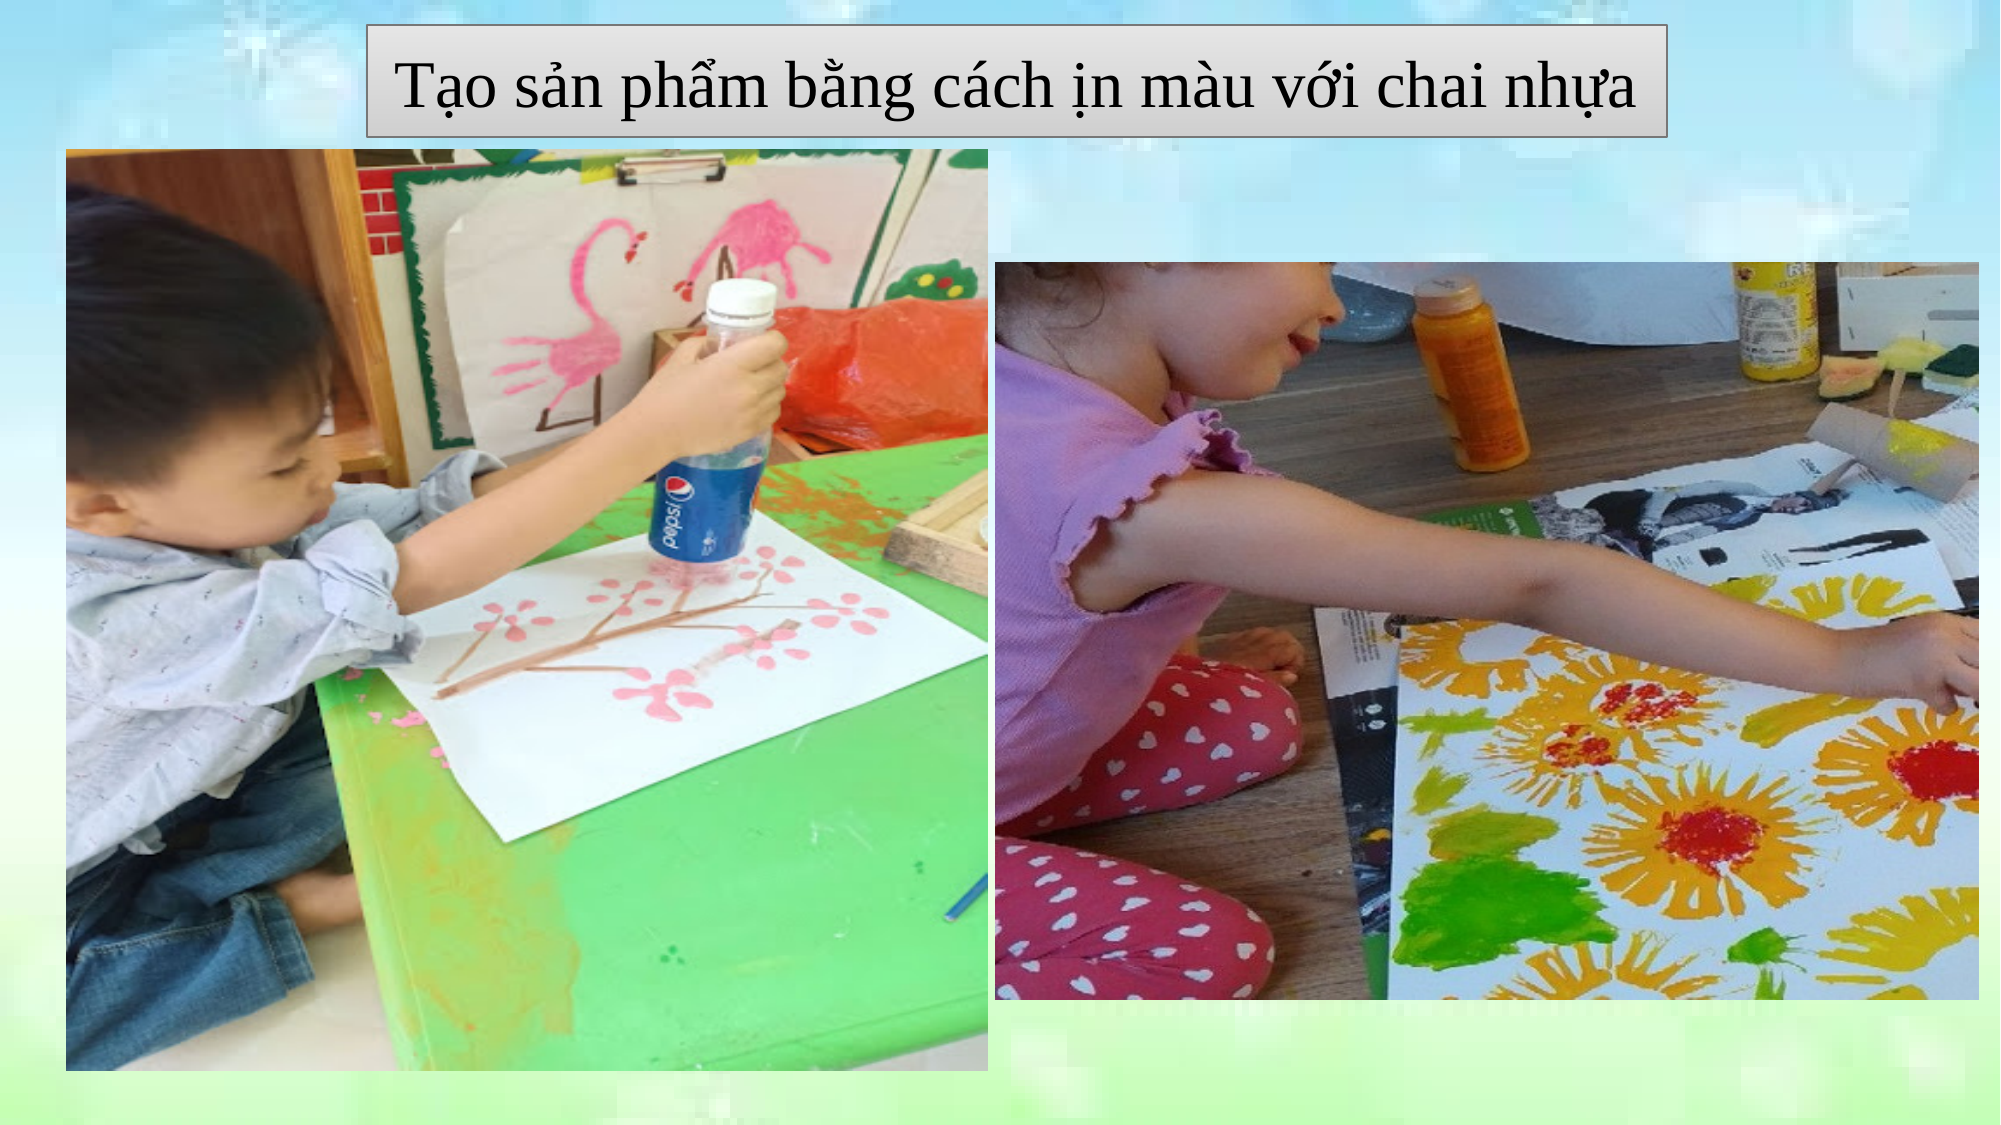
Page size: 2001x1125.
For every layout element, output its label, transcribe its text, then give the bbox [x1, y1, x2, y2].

text_box Tạo sản phẩm bằng cách ịn màu với chai nhựa [366, 24, 1668, 138]
picture [0, 0, 2001, 1125]
